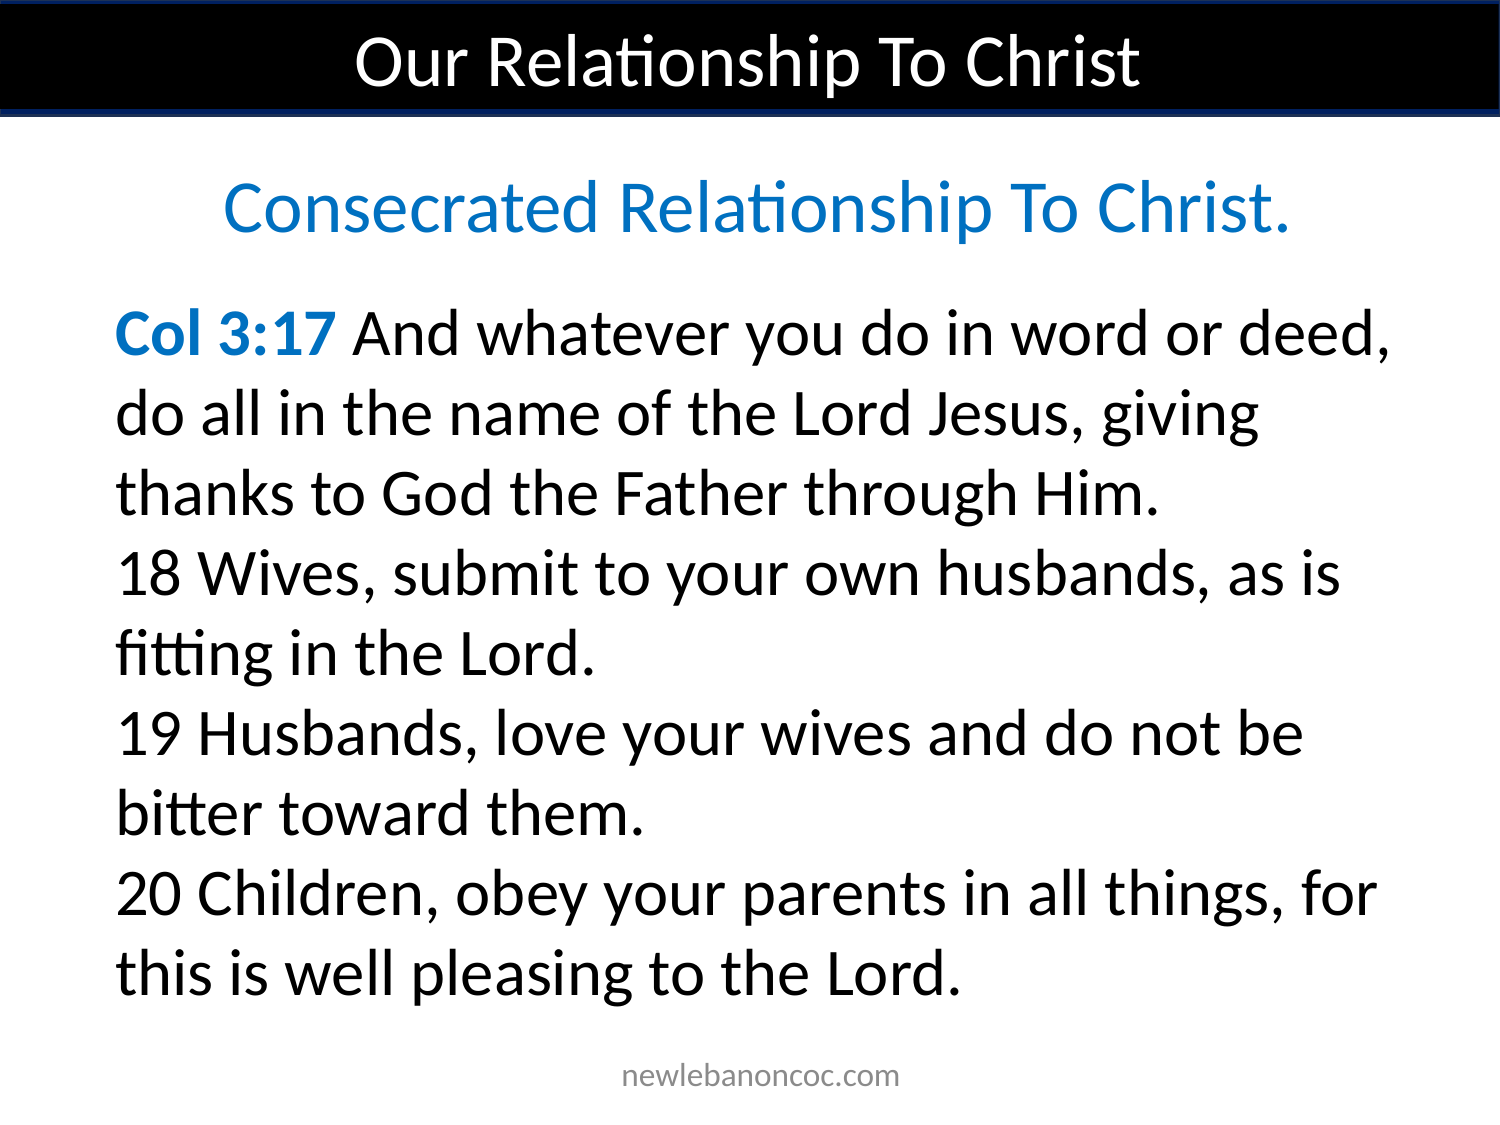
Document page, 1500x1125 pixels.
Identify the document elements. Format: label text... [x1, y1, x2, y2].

text_box Col 3:17 And whatever you do in word or deed, do all in the name of the Lord Jesus, giving thanks to God the Father through Him. 18 Wives, submit to your own husbands, as is fitting in the Lord. 19 Husbands, love your wives and do not be bitter toward them. 20 Children, obey your parents in all things, for this is well pleasing to the Lord. [100, 281, 1446, 1017]
footer newlebanoncoc.com [496, 1042, 1004, 1103]
text_box [0, 0, 1500, 117]
text_box Consecrated Relationship To Christ. [0, 150, 1500, 255]
text_box Our Relationship To Christ [0, 4, 1499, 109]
